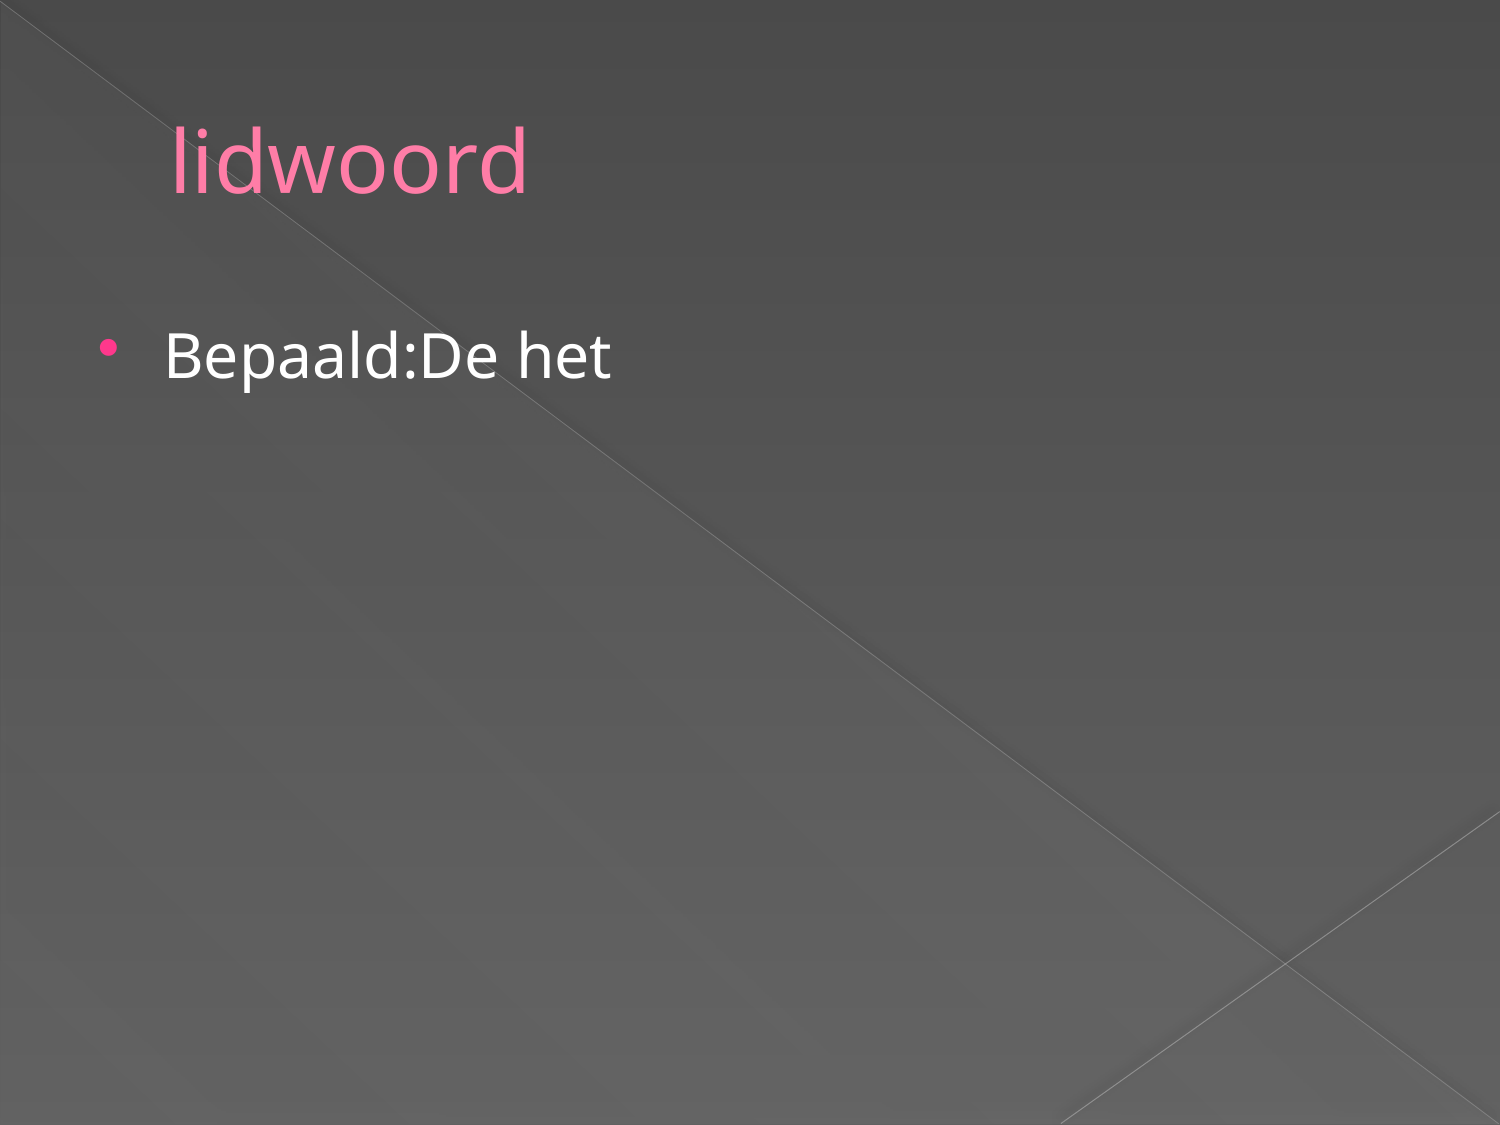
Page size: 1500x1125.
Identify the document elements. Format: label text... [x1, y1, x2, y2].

list Bepaald:De het [75, 308, 1425, 1059]
title lidwoord [75, 43, 1425, 274]
